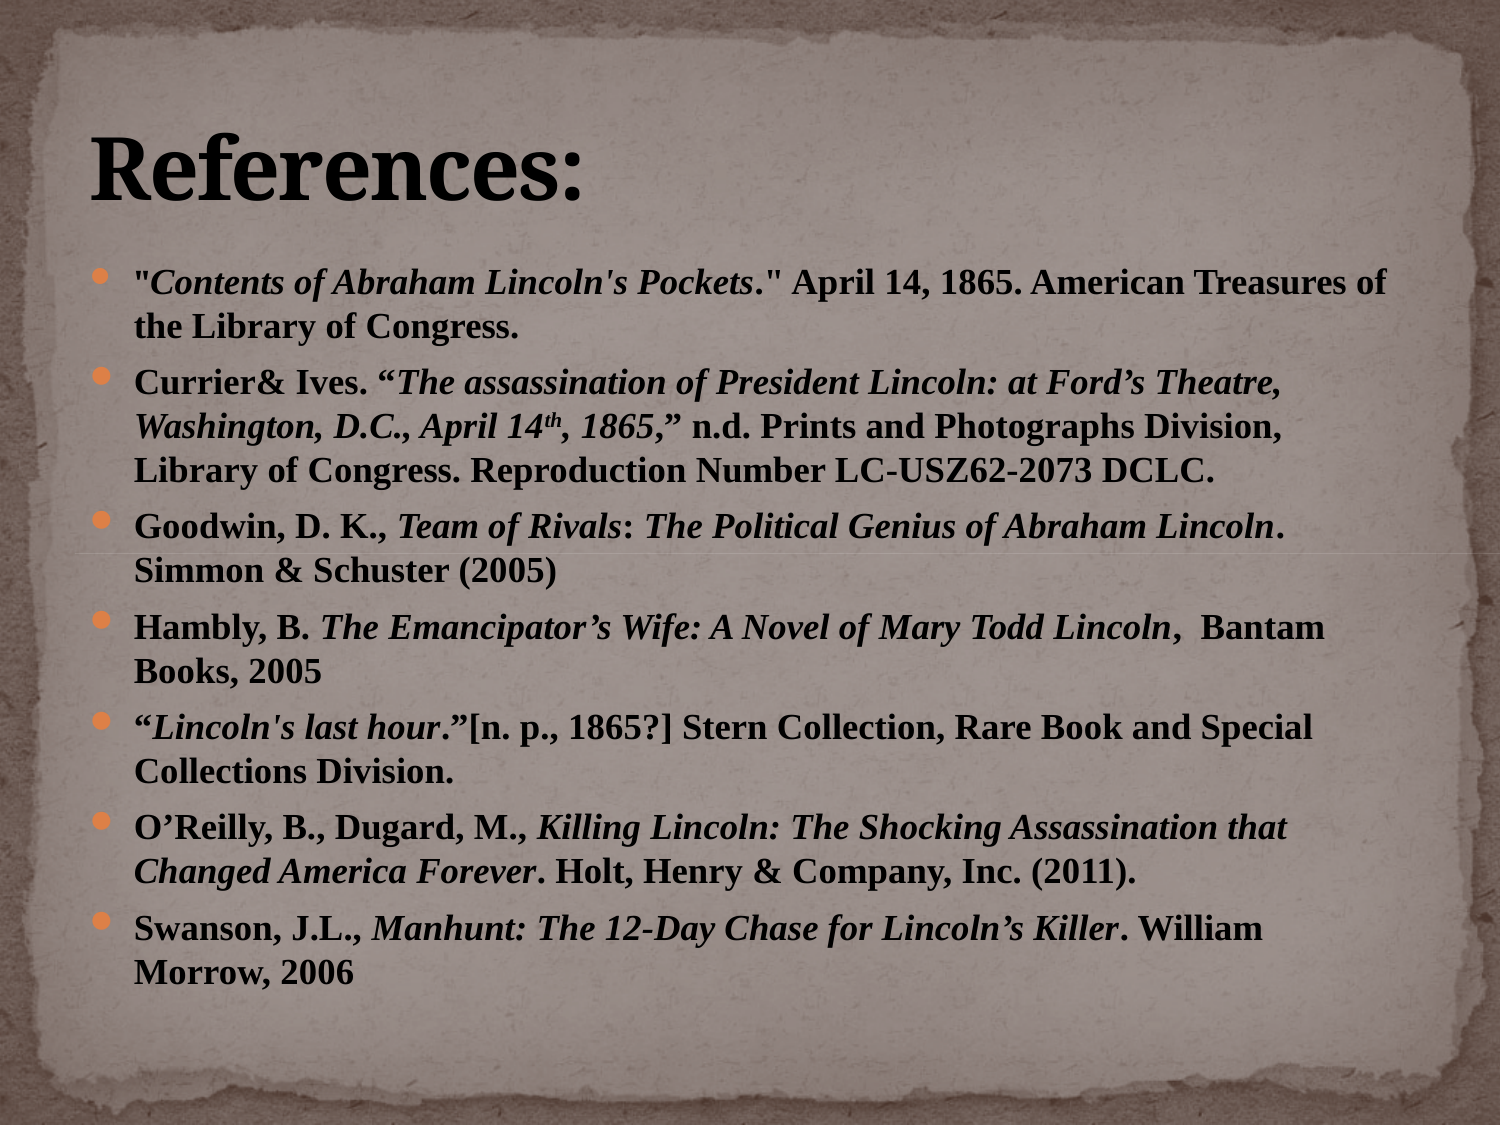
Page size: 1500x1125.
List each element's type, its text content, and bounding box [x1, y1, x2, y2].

title References: [74, 24, 1425, 225]
list "Contents of Abraham Lincoln's Pockets." April 14, 1865. American Treasures of the Library of Congress. Currier& Ives. “The assassination of President Lincoln: at Ford’s Theatre, Washington, D.C., April 14th, 1865,” n.d. Prints and Photographs Division, Library of Congress. Reproduction Number LC-USZ62-2073 DCLC. Goodwin, D. K., Team of Rivals: The Political Genius of Abraham Lincoln. Simmon & Schuster (2005) Hambly, B. The Emancipator’s Wife: A Novel of Mary Todd Lincoln, Bantam Books, 2005 “Lincoln's last hour.”[n. p., 1865?] Stern Collection, Rare Book and Special Collections Division. O’Reilly, B., Dugard, M., Killing Lincoln: The Shocking Assassination that Changed America Forever. Holt, Henry & Company, Inc. (2011). Swanson, J.L., Manhunt: The 12-Day Chase for Lincoln’s Killer. William Morrow, 2006 [75, 249, 1425, 553]
list "Contents of Abraham Lincoln's Pockets." April 14, 1865. American Treasures of the Library of Congress. Currier& Ives. “The assassination of President Lincoln: at Ford’s Theatre, Washington, D.C., April 14th, 1865,” n.d. Prints and Photographs Division, Library of Congress. Reproduction Number LC-USZ62-2073 DCLC. Goodwin, D. K., Team of Rivals: The Political Genius of Abraham Lincoln. Simmon & Schuster (2005) Hambly, B. The Emancipator’s Wife: A Novel of Mary Todd Lincoln, Bantam Books, 2005 “Lincoln's last hour.”[n. p., 1865?] Stern Collection, Rare Book and Special Collections Division. O’Reilly, B., Dugard, M., Killing Lincoln: The Shocking Assassination that Changed America Forever. Holt, Henry & Company, Inc. (2011). Swanson, J.L., Manhunt: The 12-Day Chase for Lincoln’s Killer. William Morrow, 2006 [75, 554, 1425, 1000]
